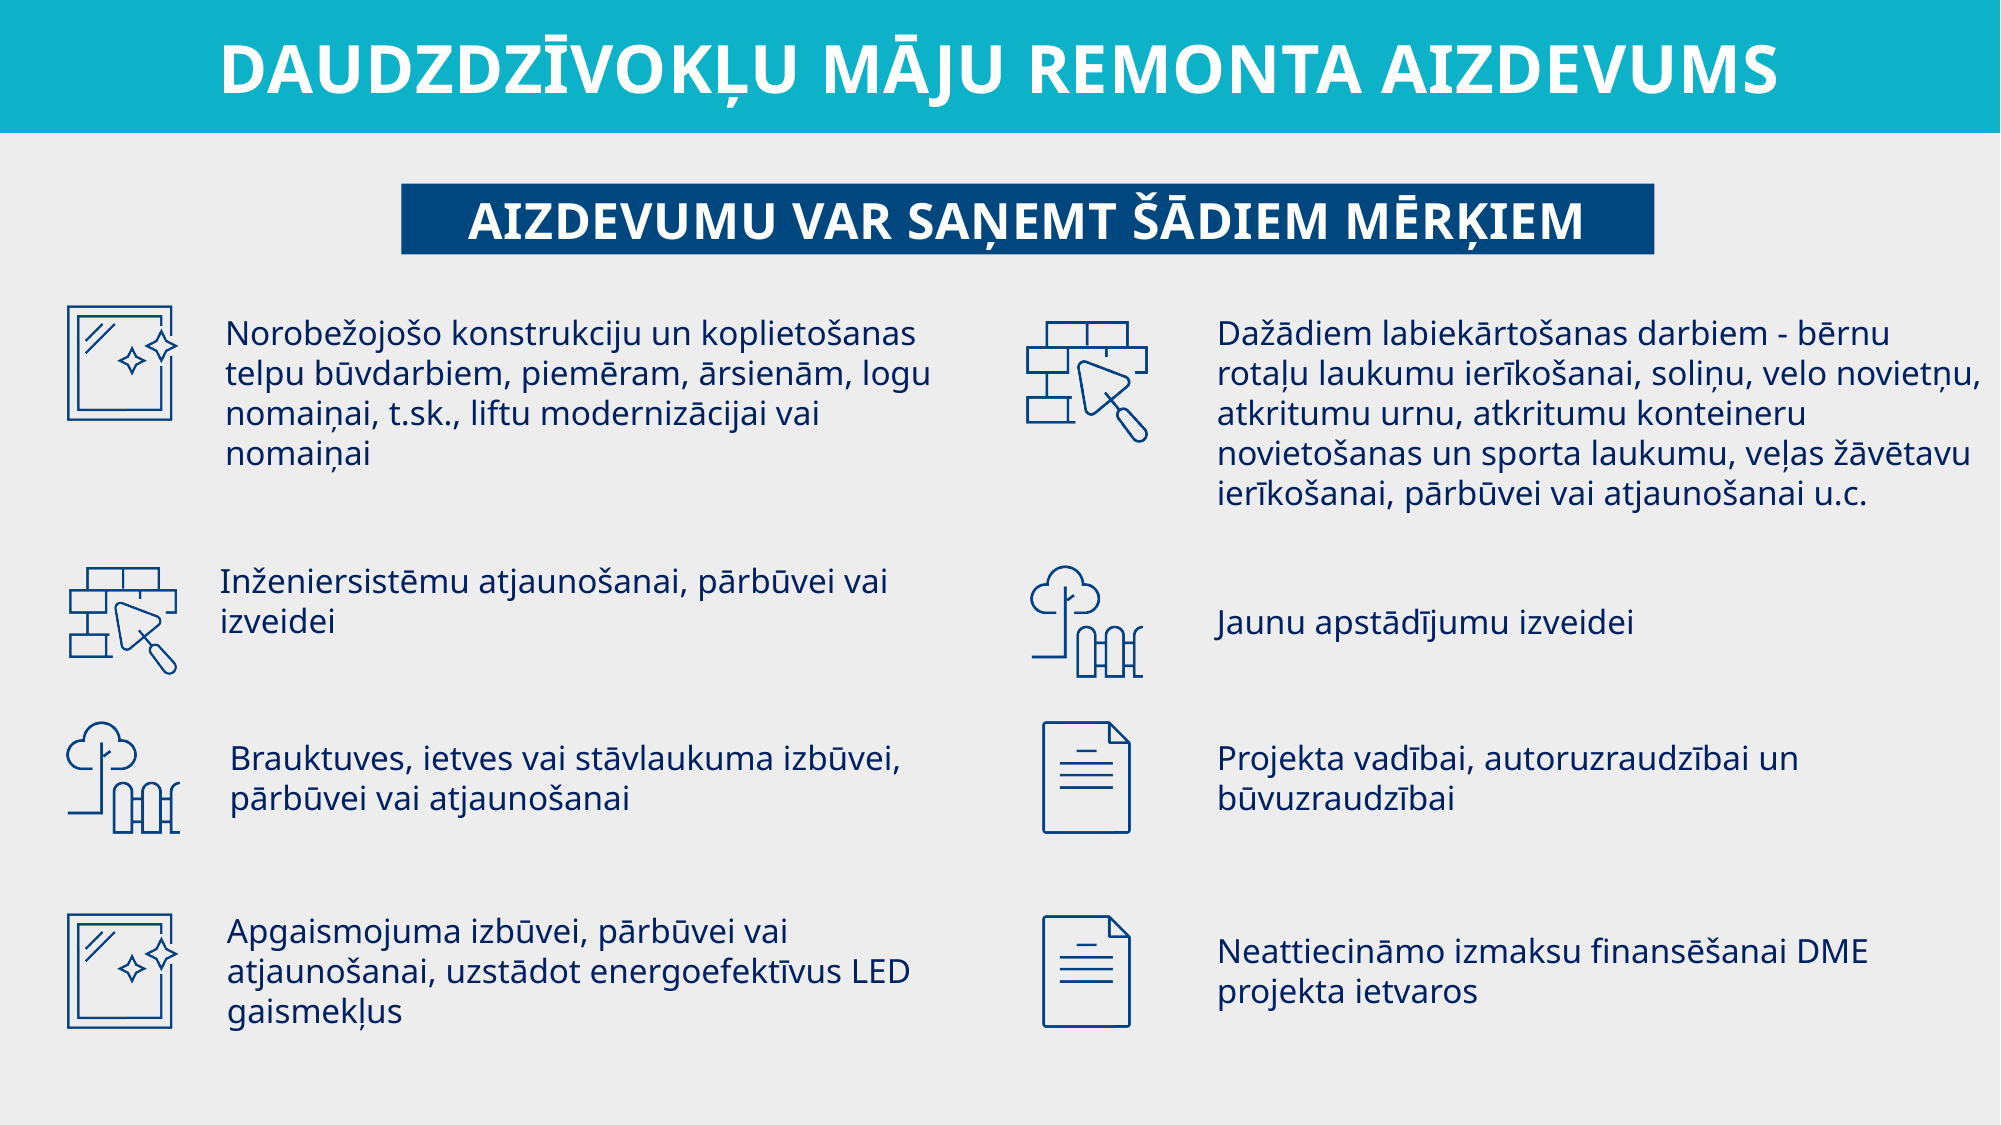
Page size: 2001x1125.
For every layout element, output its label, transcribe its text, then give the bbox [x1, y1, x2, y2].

text_box Norobežojošo konstrukciju un koplietošanas telpu būvdarbiem, piemēram, ārsienām, logu nomaiņai, t.sk., liftu modernizācijai vai nomaiņai [210, 304, 973, 480]
picture [67, 913, 179, 1029]
text_box Dažādiem labiekārtošanas darbiem - bērnu rotaļu laukumu ierīkošanai, soliņu, velo novietņu, atkritumu urnu, atkritumu konteineru novietošanas un sporta laukumu, veļas žāvētavu ierīkošanai, pārbūvei vai atjaunošanai u.c. [1202, 304, 2000, 520]
text_box Jaunu apstādījumu izveidei [1202, 593, 1976, 649]
picture [66, 721, 180, 834]
text_box Apgaismojuma izbūvei, pārbūvei vai atjaunošanai, uzstādot energoefektīvus LED gaismekļus [212, 903, 997, 1038]
text_box Neattiecināmo izmaksu finansēšanai DME projekta ietvaros [1202, 923, 1928, 1018]
picture [1042, 915, 1131, 1028]
text_box Inženiersistēmu atjaunošanai, pārbūvei vai izveidei [205, 553, 971, 688]
text_box AIZDEVUMU VAR SAŅEMT ŠĀDIEM MĒRĶIEM [400, 183, 1655, 256]
text_box DAUDZDZĪVOKĻU MĀJU REMONTA AIZDEVUMS [0, 0, 2000, 134]
picture [1042, 721, 1131, 834]
picture [69, 567, 177, 676]
picture [1025, 321, 1148, 443]
picture [1030, 565, 1143, 678]
text_box Brauktuves, ietves vai stāvlaukuma izbūvei, pārbūvei vai atjaunošanai [214, 729, 978, 825]
text_box Projekta vadībai, autoruzraudzībai un būvuzraudzībai [1202, 729, 1937, 825]
picture [67, 305, 179, 421]
